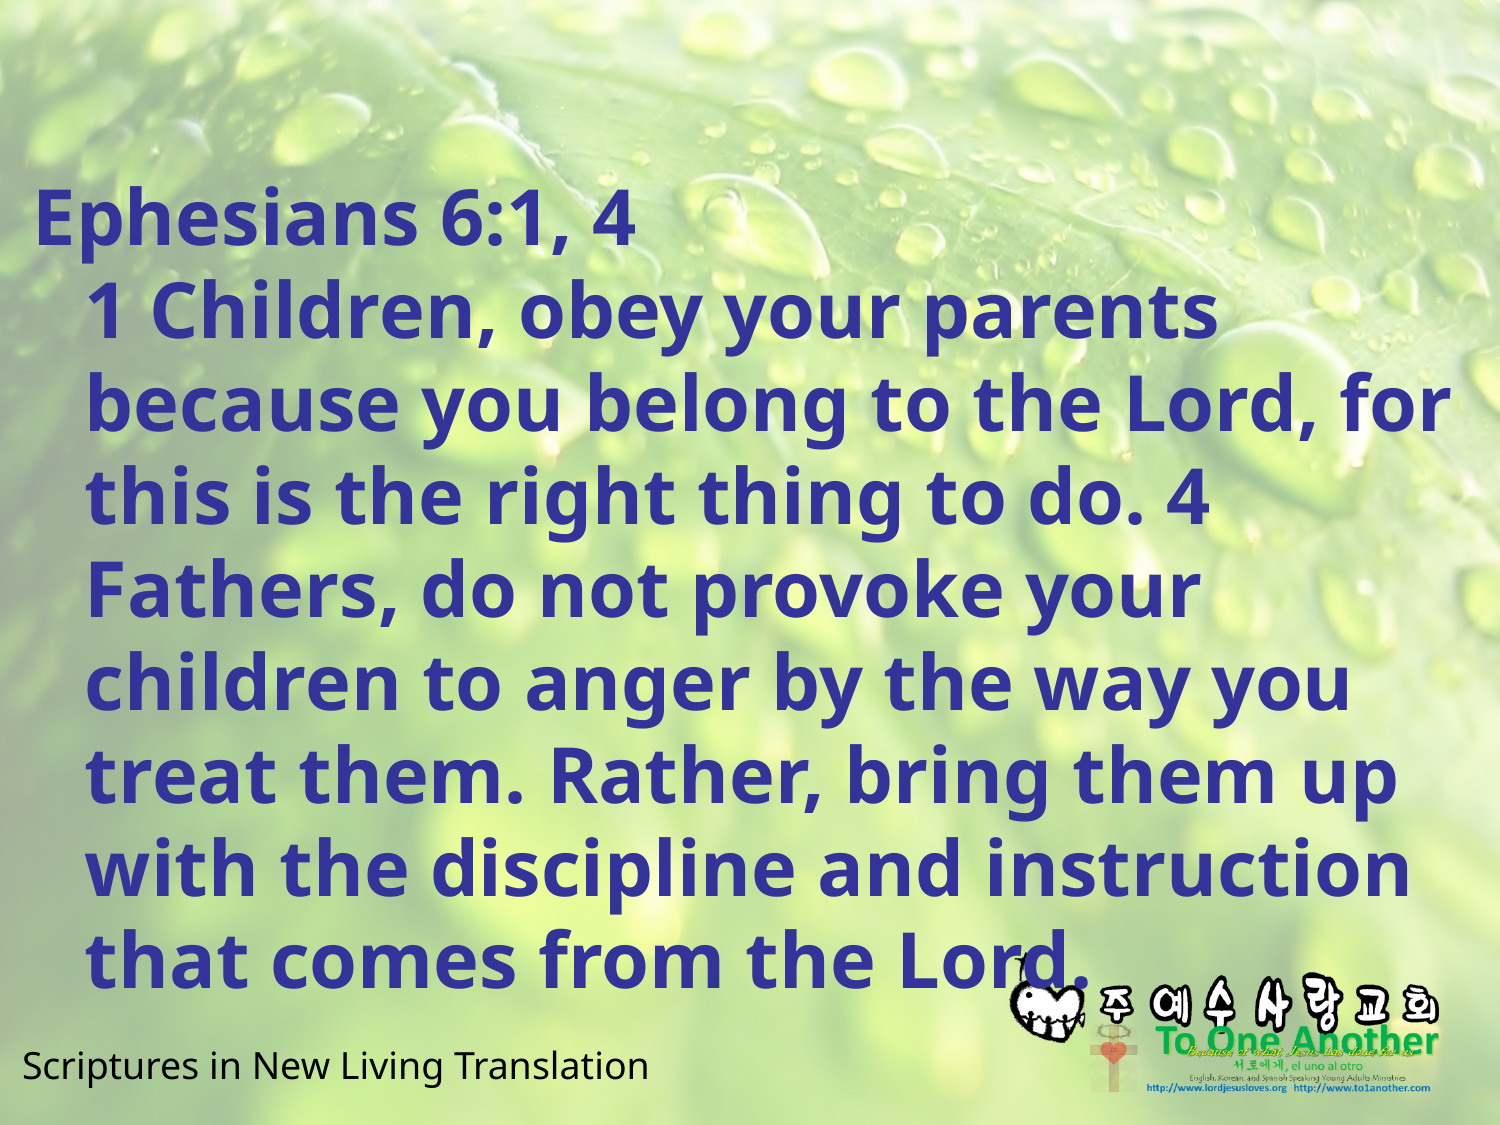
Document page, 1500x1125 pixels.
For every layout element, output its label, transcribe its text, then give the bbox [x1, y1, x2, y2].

list Ephesians 6:1, 4 1 Children, obey your parents because you belong to the Lord, for this is the right thing to do. 4 Fathers, do not provoke your children to anger by the way you treat them. Rather, bring them up with the discipline and instruction that comes from the Lord. [17, 160, 1483, 1024]
picture [1009, 1024, 1439, 1093]
